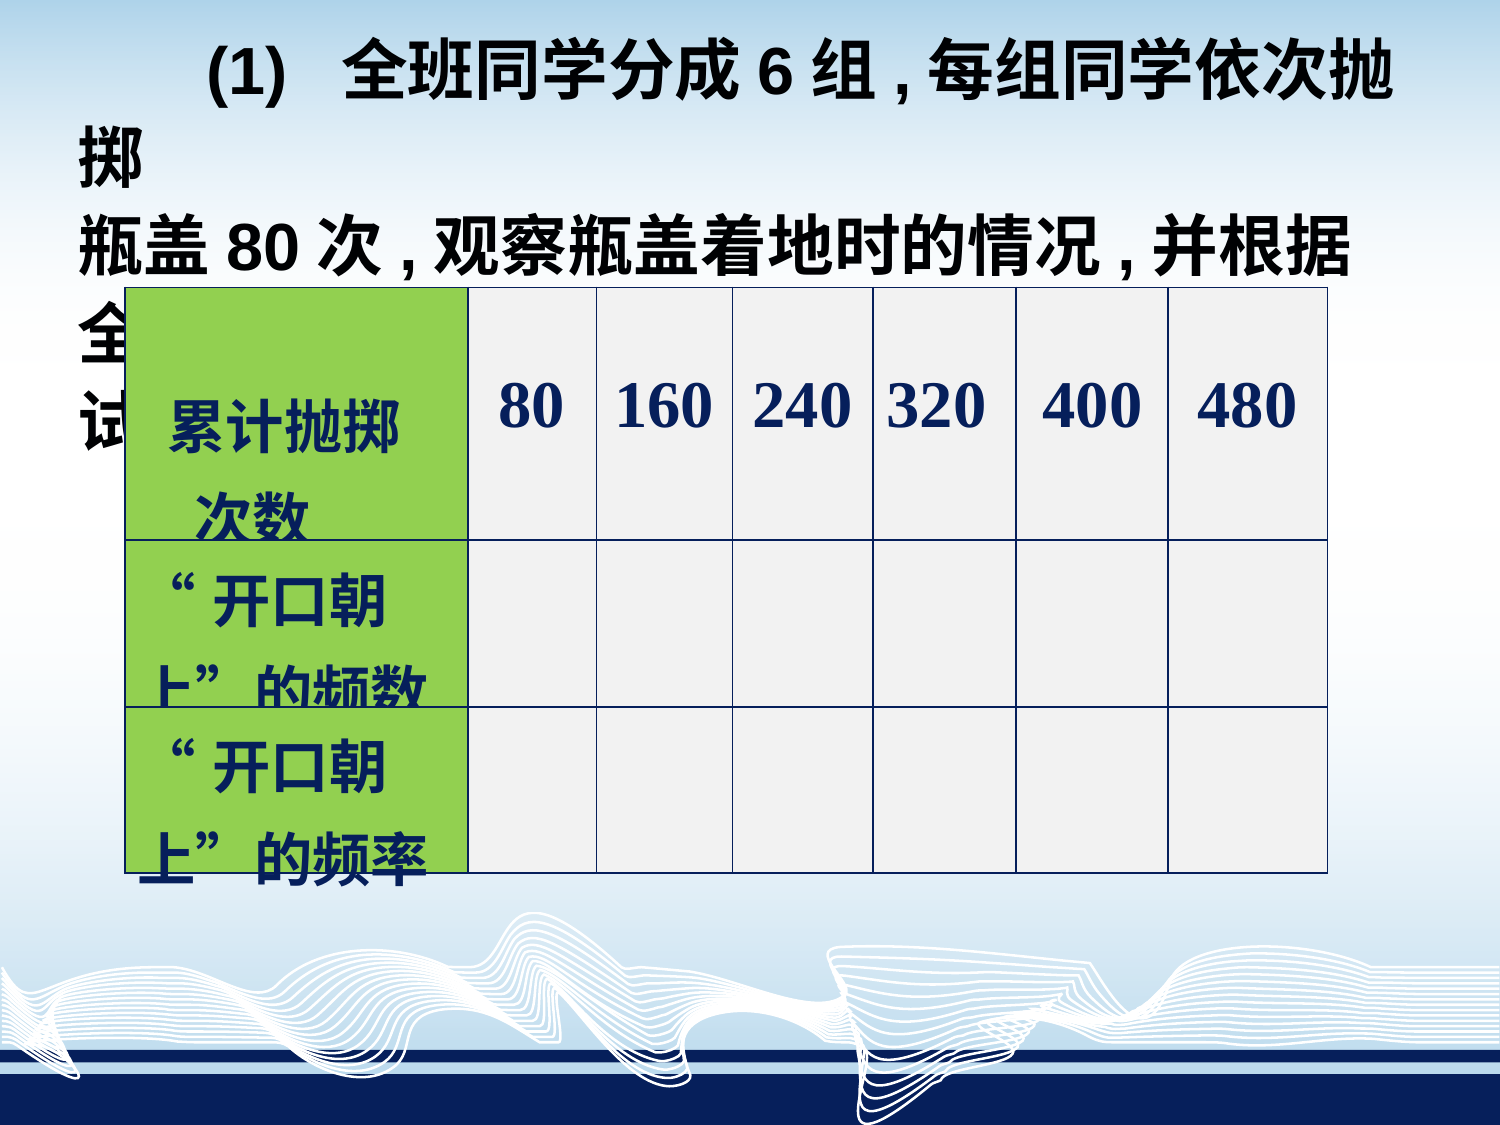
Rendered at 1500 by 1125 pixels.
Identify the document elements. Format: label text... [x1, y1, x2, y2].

table_cell [469, 708, 596, 872]
table_header 80 [469, 288, 596, 539]
table_cell [733, 541, 872, 706]
table_cell [597, 708, 732, 872]
table_header 240 [733, 288, 872, 539]
table_cell “开口朝上”的频率 [126, 708, 467, 872]
table_header 累计抛掷 次数 [126, 288, 467, 539]
text_box (1) 全班同学分成6组,每组同学依次抛掷 瓶盖80次,观察瓶盖着地时的情况,并根据全班 试验结果填写下表： [62, 12, 1413, 467]
table_cell [874, 541, 1015, 706]
table_cell [1169, 541, 1327, 706]
table_cell [1169, 708, 1327, 872]
table_cell [1017, 708, 1167, 872]
table_header 320 [874, 288, 1015, 539]
table_header 160 [597, 288, 732, 539]
table_cell [597, 541, 732, 706]
table_cell [733, 708, 872, 872]
table_header 480 [1169, 288, 1327, 539]
table_header 400 [1017, 288, 1167, 539]
table_cell “开口朝上”的频数 [126, 541, 467, 706]
table_cell [469, 541, 596, 706]
table_cell [874, 708, 1015, 872]
table_cell [1017, 541, 1167, 706]
